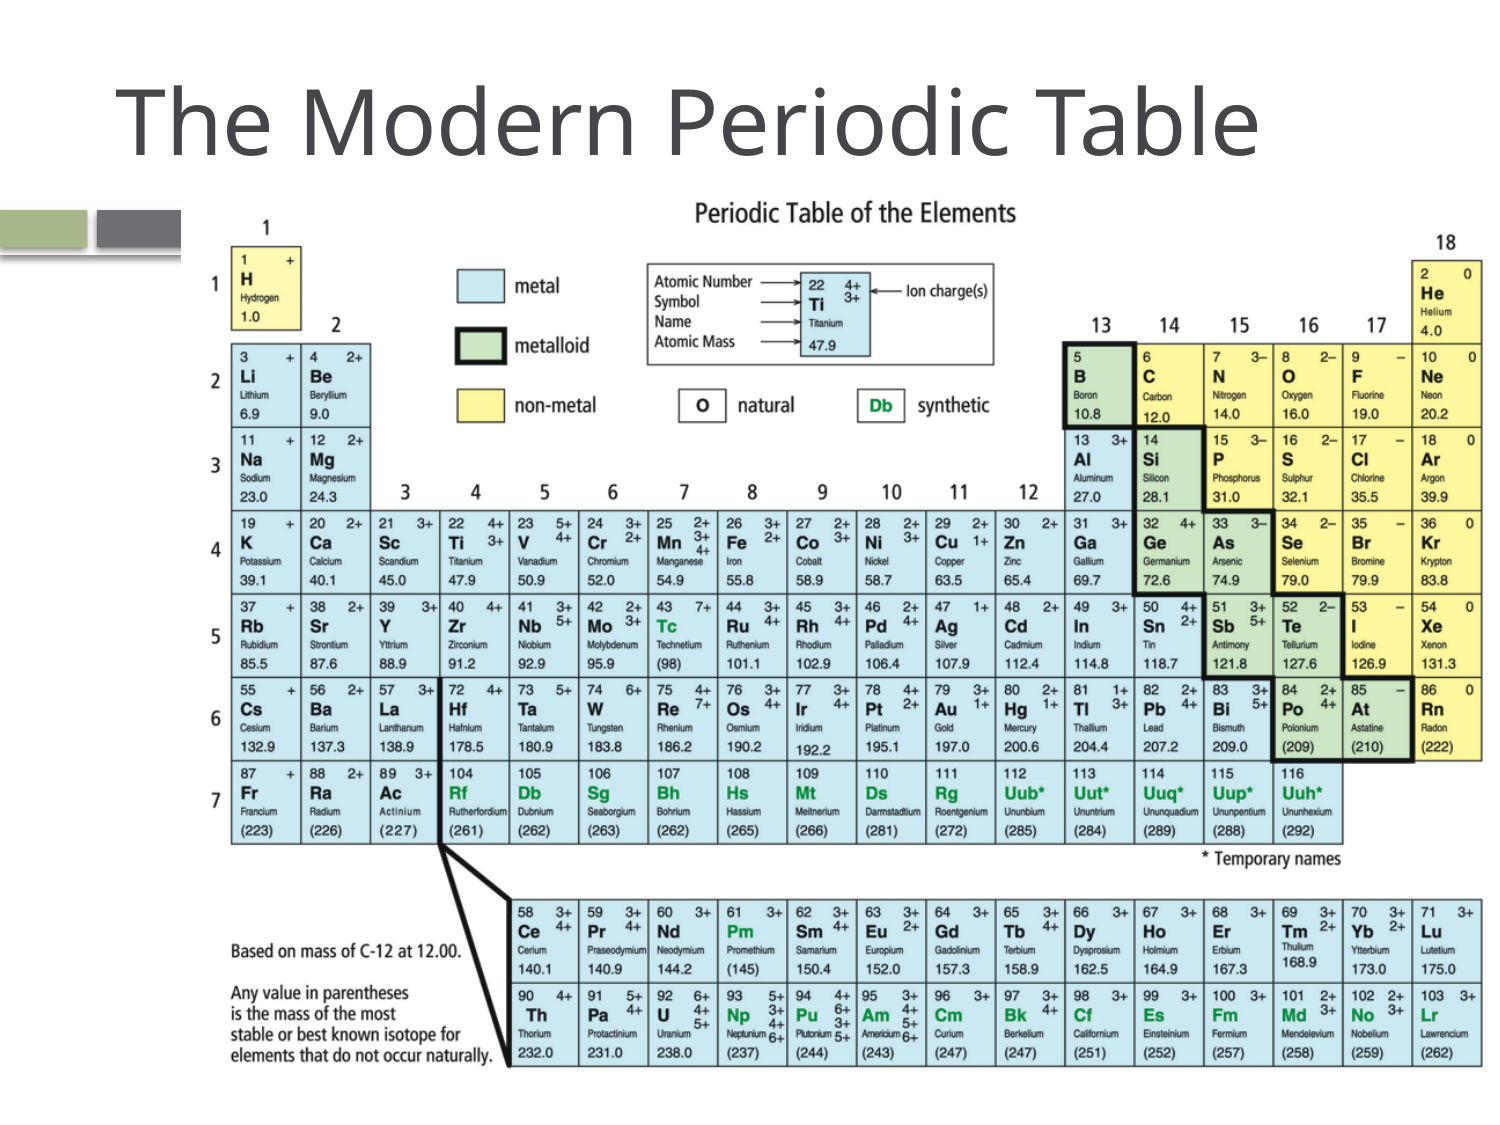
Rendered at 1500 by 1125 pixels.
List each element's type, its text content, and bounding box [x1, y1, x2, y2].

title The Modern Periodic Table [100, 37, 1438, 200]
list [180, 186, 1500, 1124]
